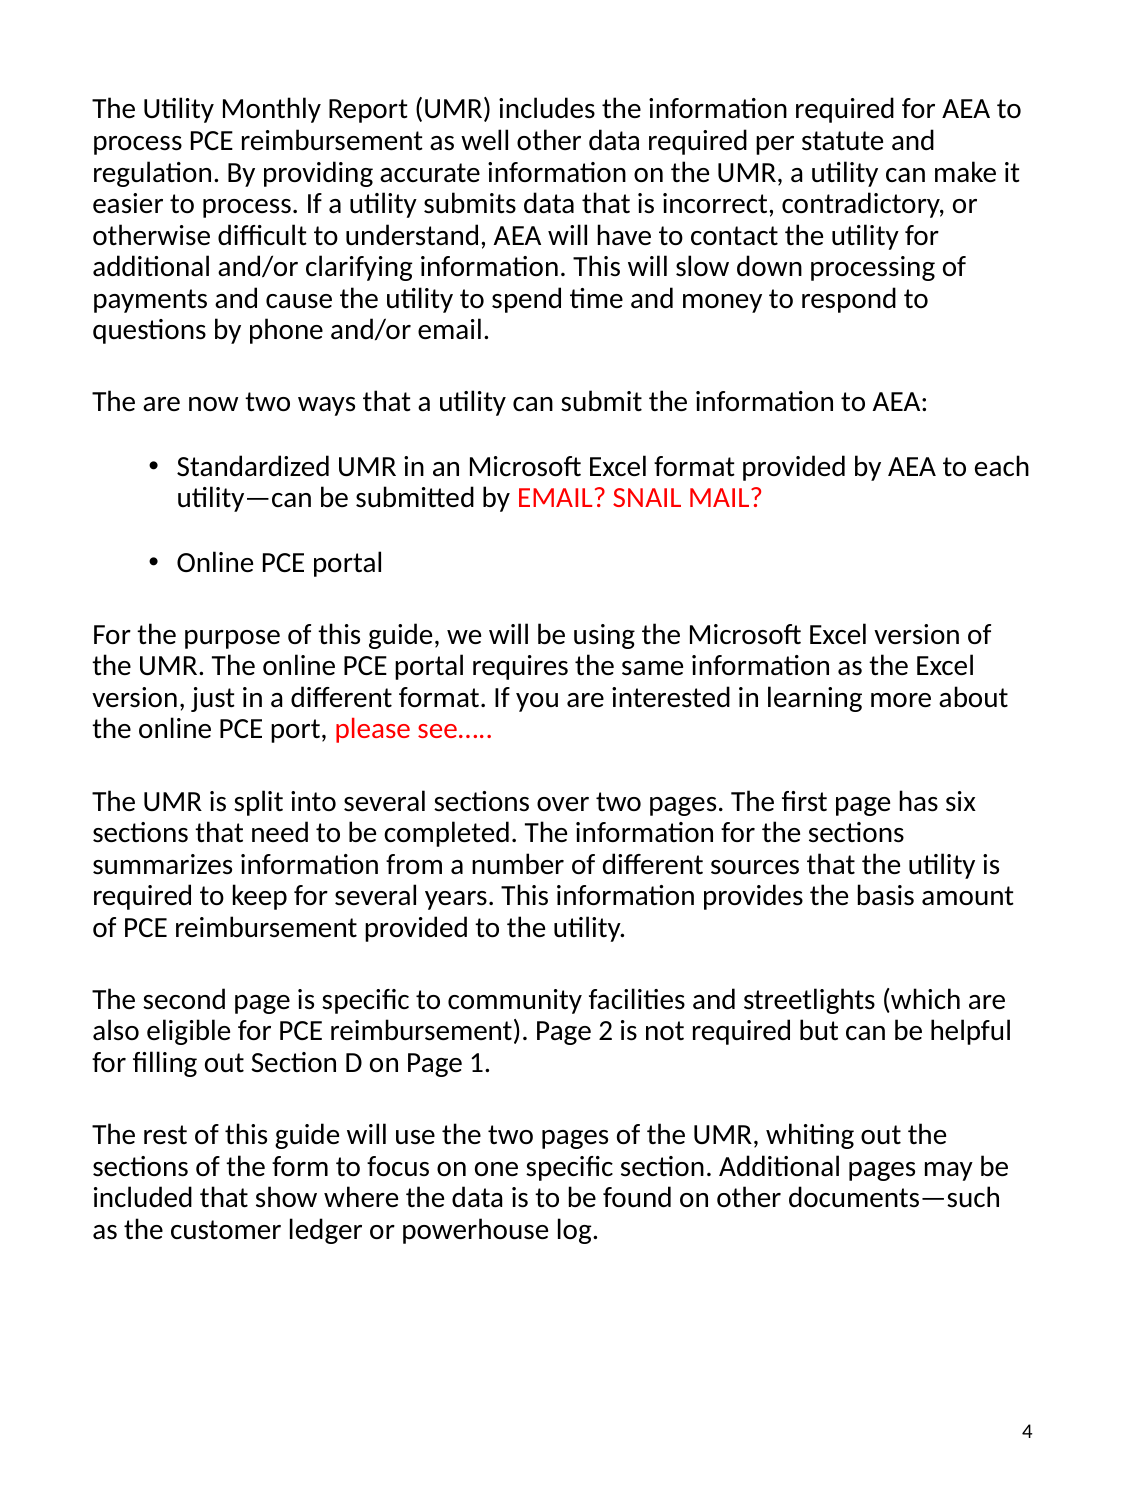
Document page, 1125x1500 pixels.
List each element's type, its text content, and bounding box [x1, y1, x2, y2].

list The Utility Monthly Report (UMR) includes the information required for AEA to process PCE reimbursement as well other data required per statute and regulation. By providing accurate information on the UMR, a utility can make it easier to process. If a utility submits data that is incorrect, contradictory, or otherwise difficult to understand, AEA will have to contact the utility for additional and/or clarifying information. This will slow down processing of payments and cause the utility to spend time and money to respond to questions by phone and/or email. The are now two ways that a utility can submit the information to AEA: Standardized UMR in an Microsoft Excel format provided by AEA to each utility—can be submitted by EMAIL? SNAIL MAIL? Online PCE portal For the purpose of this guide, we will be using the Microsoft Excel version of the UMR. The online PCE portal requires the same information as the Excel version, just in a different format. If you are interested in learning more about the online PCE port, please see….. The UMR is split into several sections over two pages. The first page has six sections that need to be completed. The information for the sections summarizes information from a number of different sources that the utility is required to keep for several years. This information provides the basis amount of PCE reimbursement provided to the utility. The second page is specific to community facilities and streetlights (which are also eligible for PCE reimbursement). Page 2 is not required but can be helpful for filling out Section D on Page 1. The rest of this guide will use the two pages of the UMR, whiting out the sections of the form to focus on one specific section. Additional pages may be included that show where the data is to be found on other documents—such as the customer ledger or powerhouse log. [77, 86, 1048, 1352]
slide_number 4 [794, 1390, 1048, 1471]
